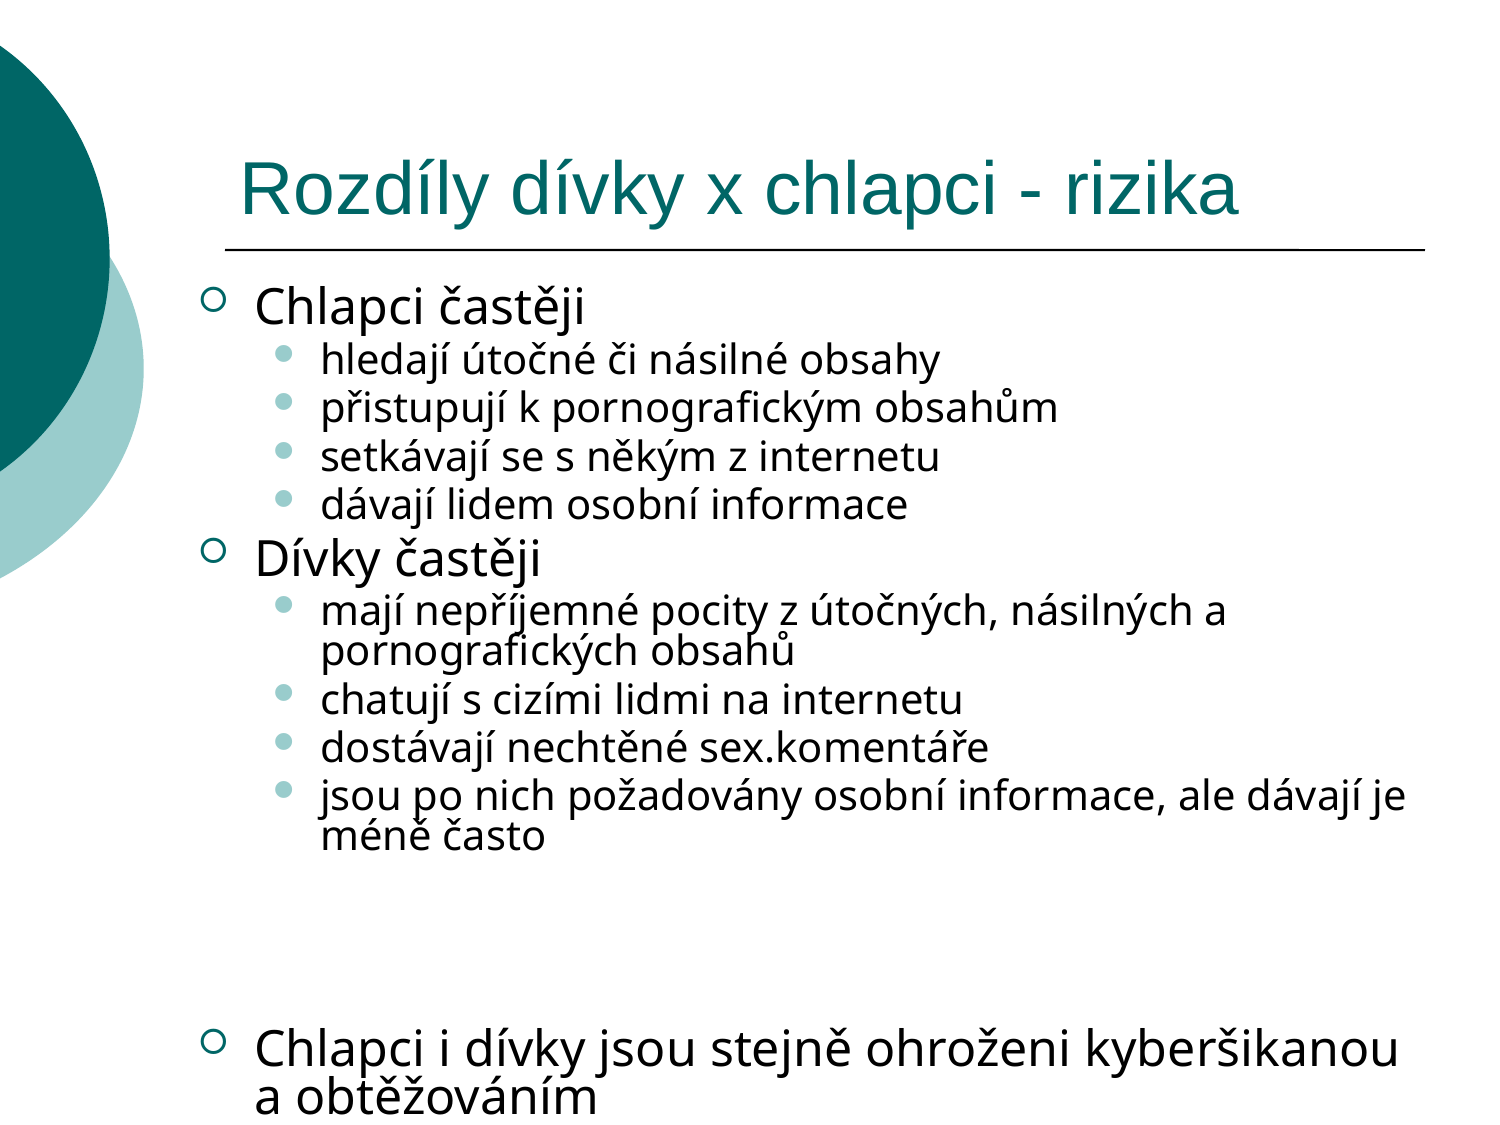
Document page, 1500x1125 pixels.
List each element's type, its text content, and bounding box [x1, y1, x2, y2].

list Chlapci častěji hledají útočné či násilné obsahy přistupují k pornografickým obsahům setkávají se s někým z internetu dávají lidem osobní informace Dívky častěji mají nepříjemné pocity z útočných, násilných a pornografických obsahů chatují s cizími lidmi na internetu dostávají nechtěné sex.komentáře jsou po nich požadovány osobní informace, ale dávají je méně často Chlapci i dívky jsou stejně ohroženi kyberšikanou a obtěžováním [183, 278, 1427, 1087]
title Rozdíly dívky x chlapci - rizika [224, 49, 1425, 237]
